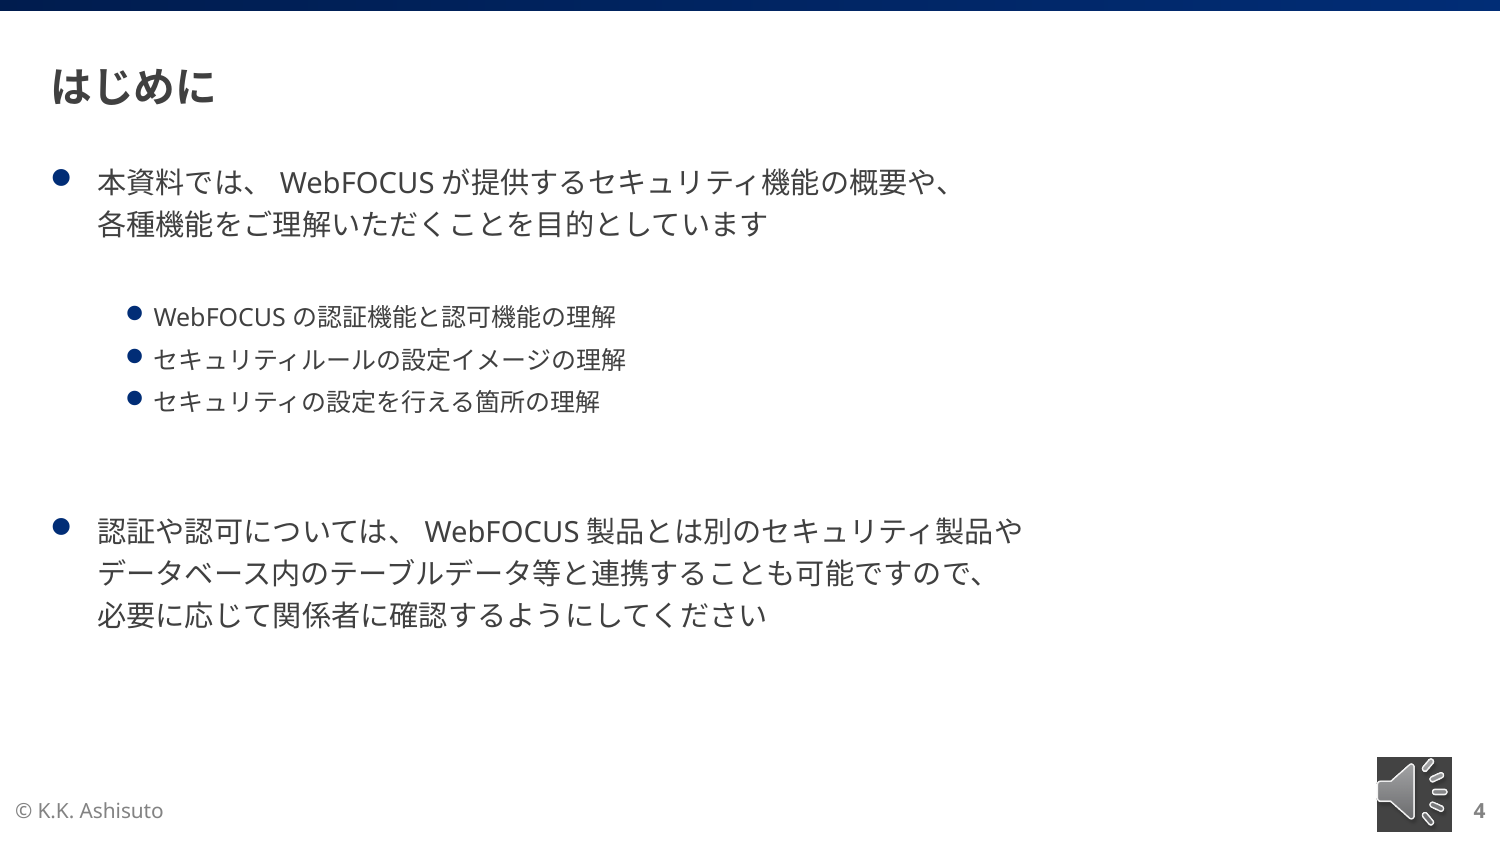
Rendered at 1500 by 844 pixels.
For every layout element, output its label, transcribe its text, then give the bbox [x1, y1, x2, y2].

footer © K.K. Ashisuto [0, 790, 402, 836]
title はじめに [35, 33, 1465, 139]
picture [1375, 755, 1453, 833]
slide_number 4 [1458, 790, 1500, 836]
list 本資料では、WebFOCUSが提供するセキュリティ機能の概要や、 各種機能をご理解いただくことを目的としています WebFOCUSの認証機能と認可機能の理解 セキュリティルールの設定イメージの理解 セキュリティの設定を行える箇所の理解 認証や認可については、WebFOCUS製品とは別のセキュリティ製品や データベース内のテーブルデータ等と連携することも可能ですので、 必要に応じて関係者に確認するようにしてください [35, 150, 1465, 777]
